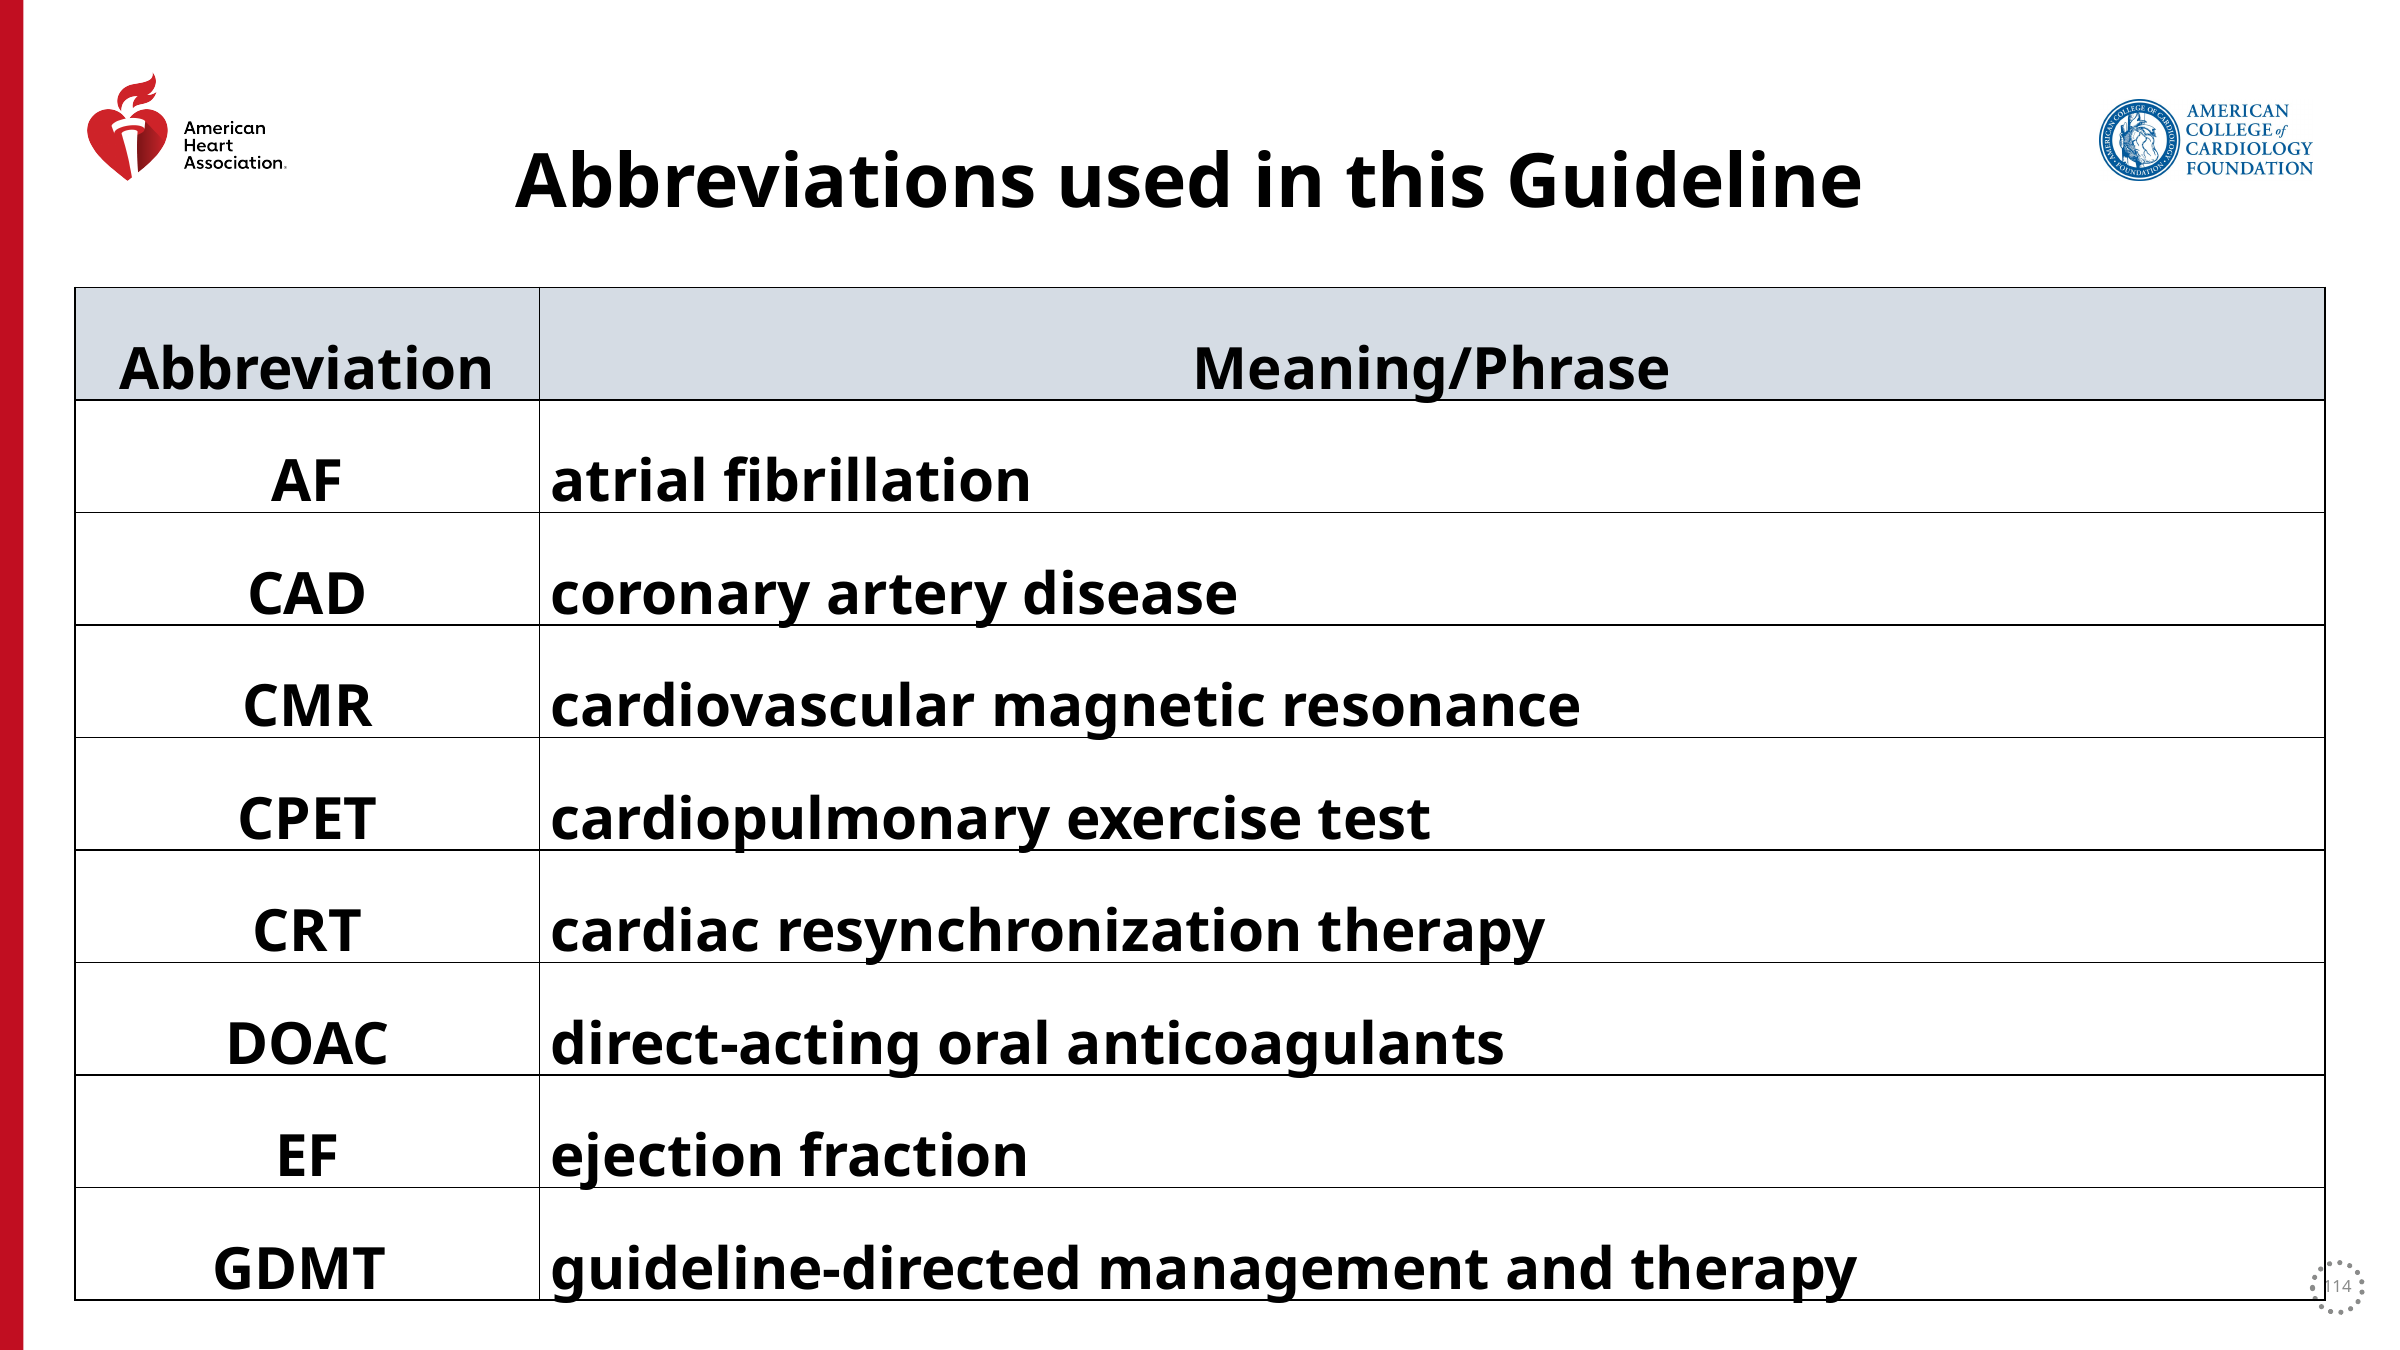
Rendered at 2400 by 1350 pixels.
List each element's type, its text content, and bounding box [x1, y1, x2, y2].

table_cell CAD [76, 513, 539, 624]
table_cell CRT [76, 851, 539, 962]
table_cell cardiac resynchronization therapy [540, 851, 2324, 962]
table_cell AF [76, 401, 539, 512]
slide_number 114 [2301, 1251, 2374, 1324]
table_cell direct-acting oral anticoagulants [540, 963, 2324, 1074]
table_cell CMR [76, 626, 539, 737]
table_cell GDMT [76, 1188, 539, 1299]
table_header Meaning/Phrase [540, 288, 2324, 399]
table_cell atrial fibrillation [540, 401, 2324, 512]
text_box Abbreviations used in this Guideline [443, 124, 1957, 230]
table_header Abbreviation [76, 288, 539, 399]
table_cell cardiovascular magnetic resonance [540, 626, 2324, 737]
table_cell CPET [76, 738, 539, 849]
table_cell ejection fraction [540, 1076, 2324, 1187]
picture [2099, 99, 2313, 181]
table_cell guideline-directed management and therapy [540, 1188, 2324, 1299]
table_cell cardiopulmonary exercise test [540, 738, 2324, 849]
table_cell DOAC [76, 963, 539, 1074]
table_cell coronary artery disease [540, 513, 2324, 624]
table_cell EF [76, 1076, 539, 1187]
picture [87, 72, 287, 181]
